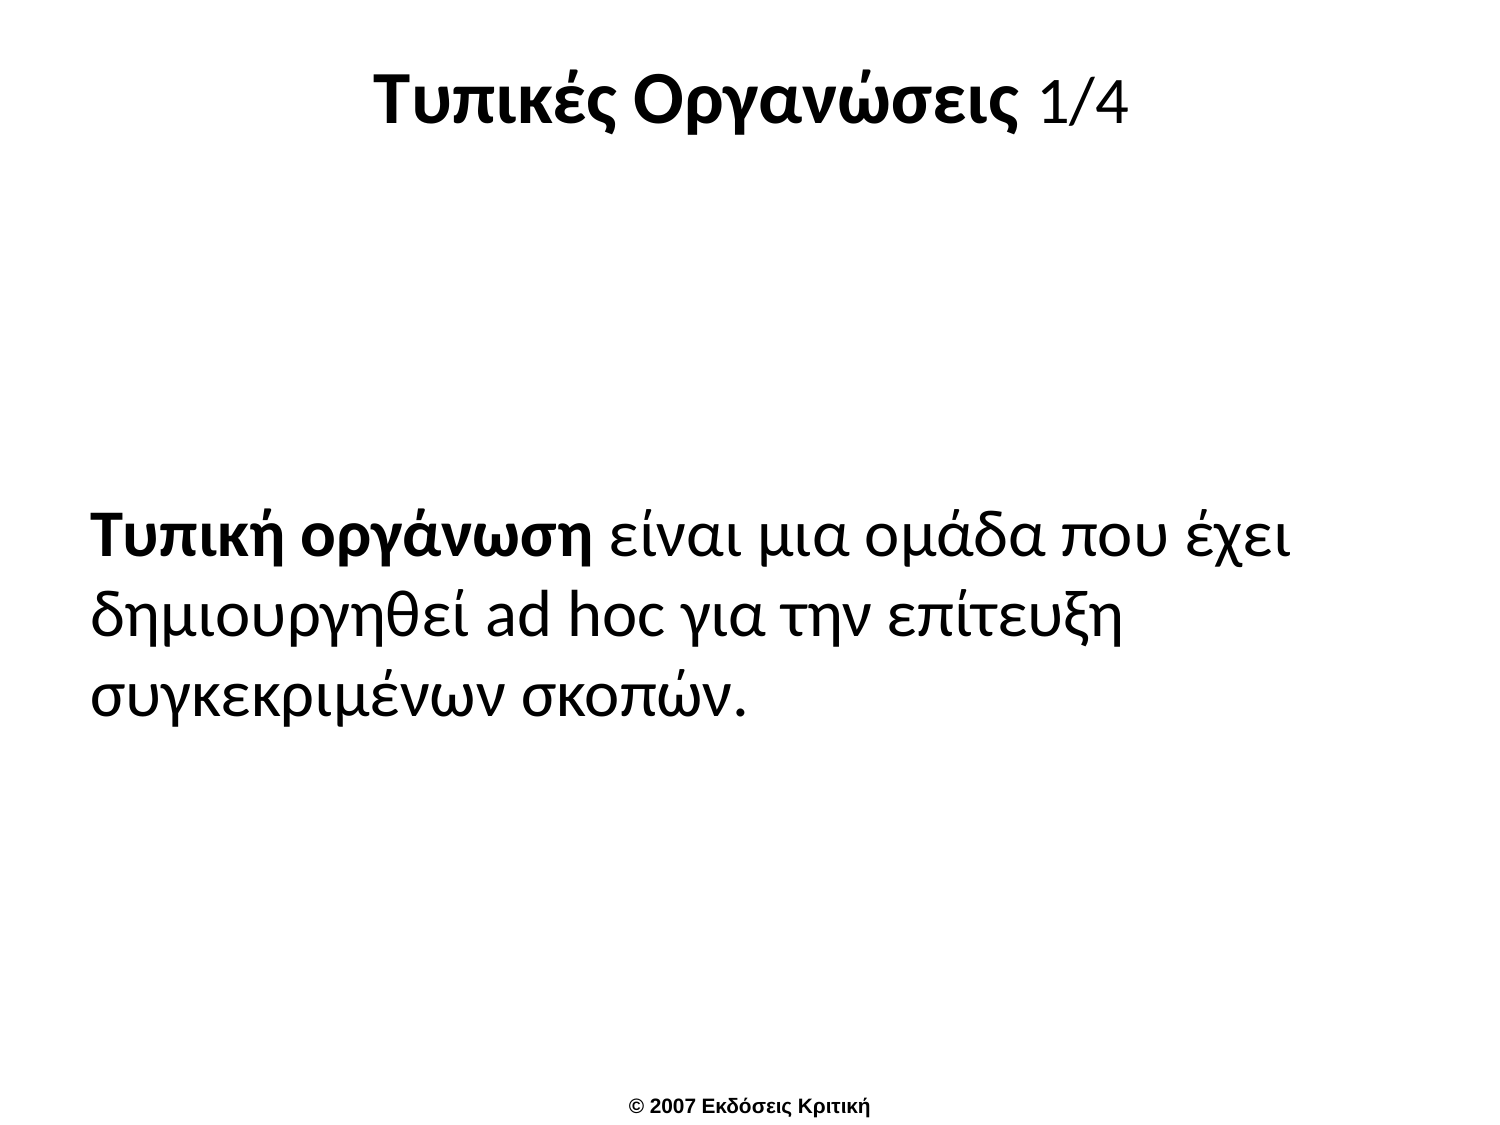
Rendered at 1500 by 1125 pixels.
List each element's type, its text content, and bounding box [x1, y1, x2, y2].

list Τυπική οργάνωση είναι μια ομάδα που έχει δημιουργηθεί ad hoc για την επίτευξη συγκεκριμένων σκοπών. [75, 283, 1425, 937]
title Τυπικές Οργανώσεις 1/4 [76, 19, 1427, 169]
